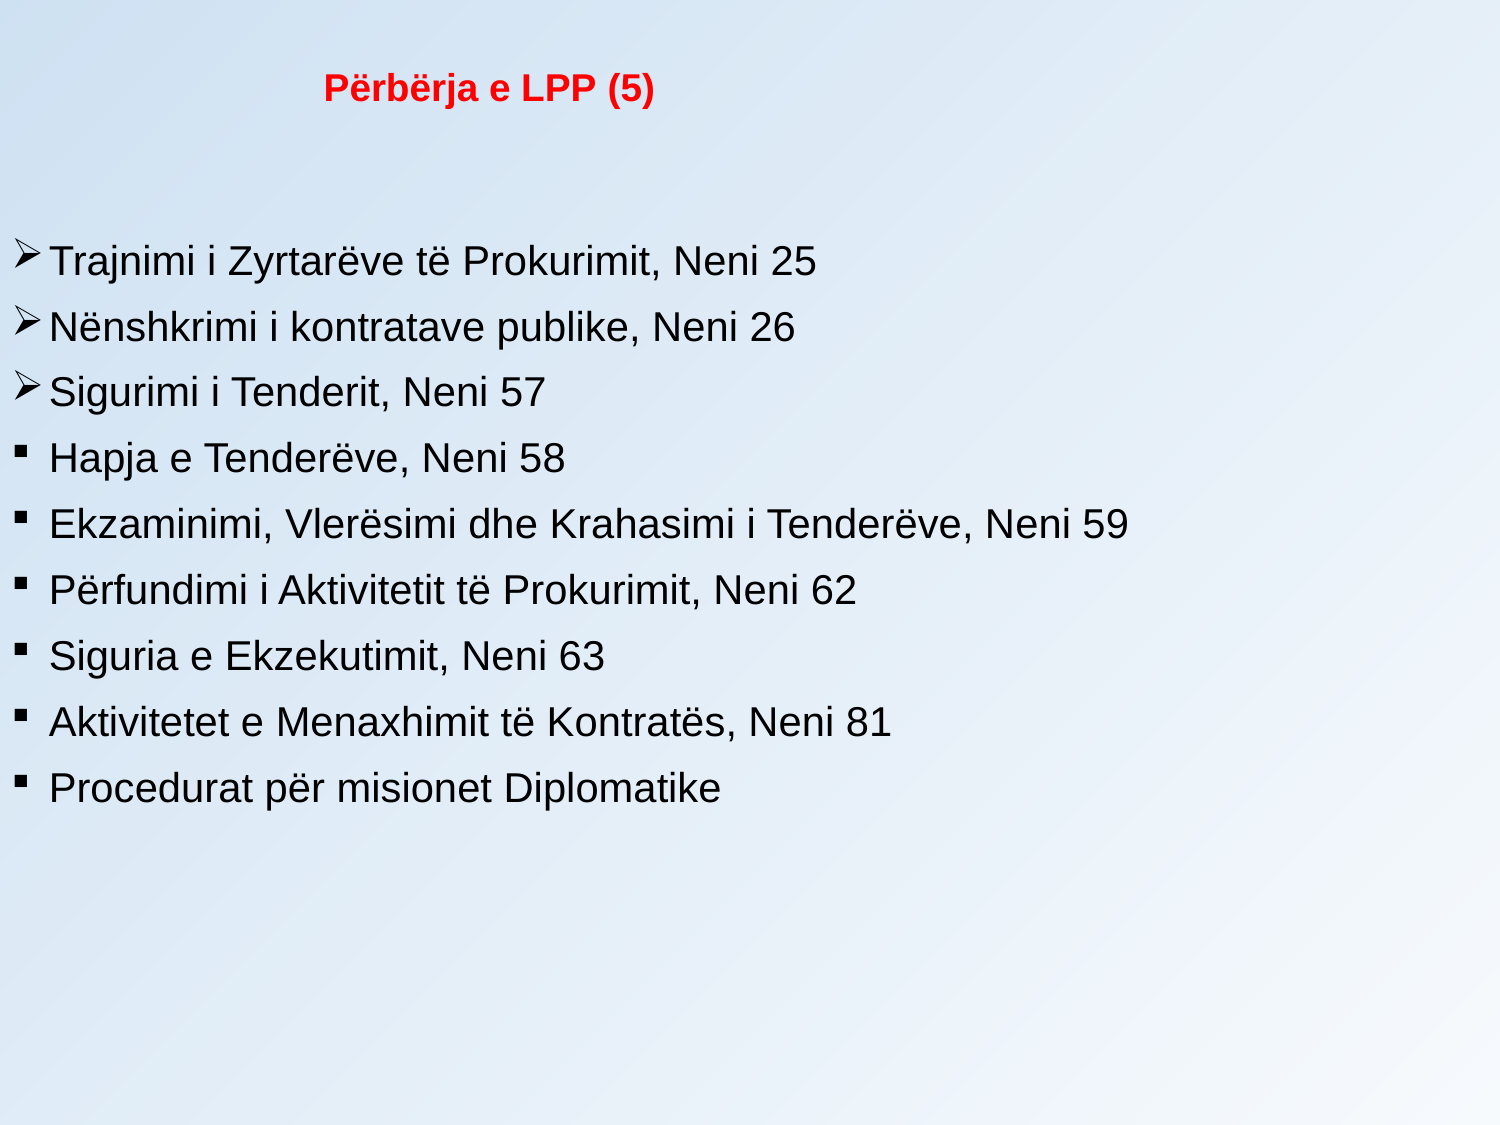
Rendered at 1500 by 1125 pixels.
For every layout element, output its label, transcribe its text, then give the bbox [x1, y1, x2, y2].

title Përbërja e LPP (5) [312, 62, 1261, 162]
list Trajnimi i Zyrtarëve të Prokurimit, Neni 25 Nënshkrimi i kontratave publike, Neni 26 Sigurimi i Tenderit, Neni 57 Hapja e Tenderëve, Neni 58 Ekzaminimi, Vlerësimi dhe Krahasimi i Tenderëve, Neni 59 Përfundimi i Aktivitetit të Prokurimit, Neni 62 Siguria e Ekzekutimit, Neni 63 Aktivitetet e Menaxhimit të Kontratës, Neni 81 Procedurat për misionet Diplomatike [0, 162, 1475, 1125]
